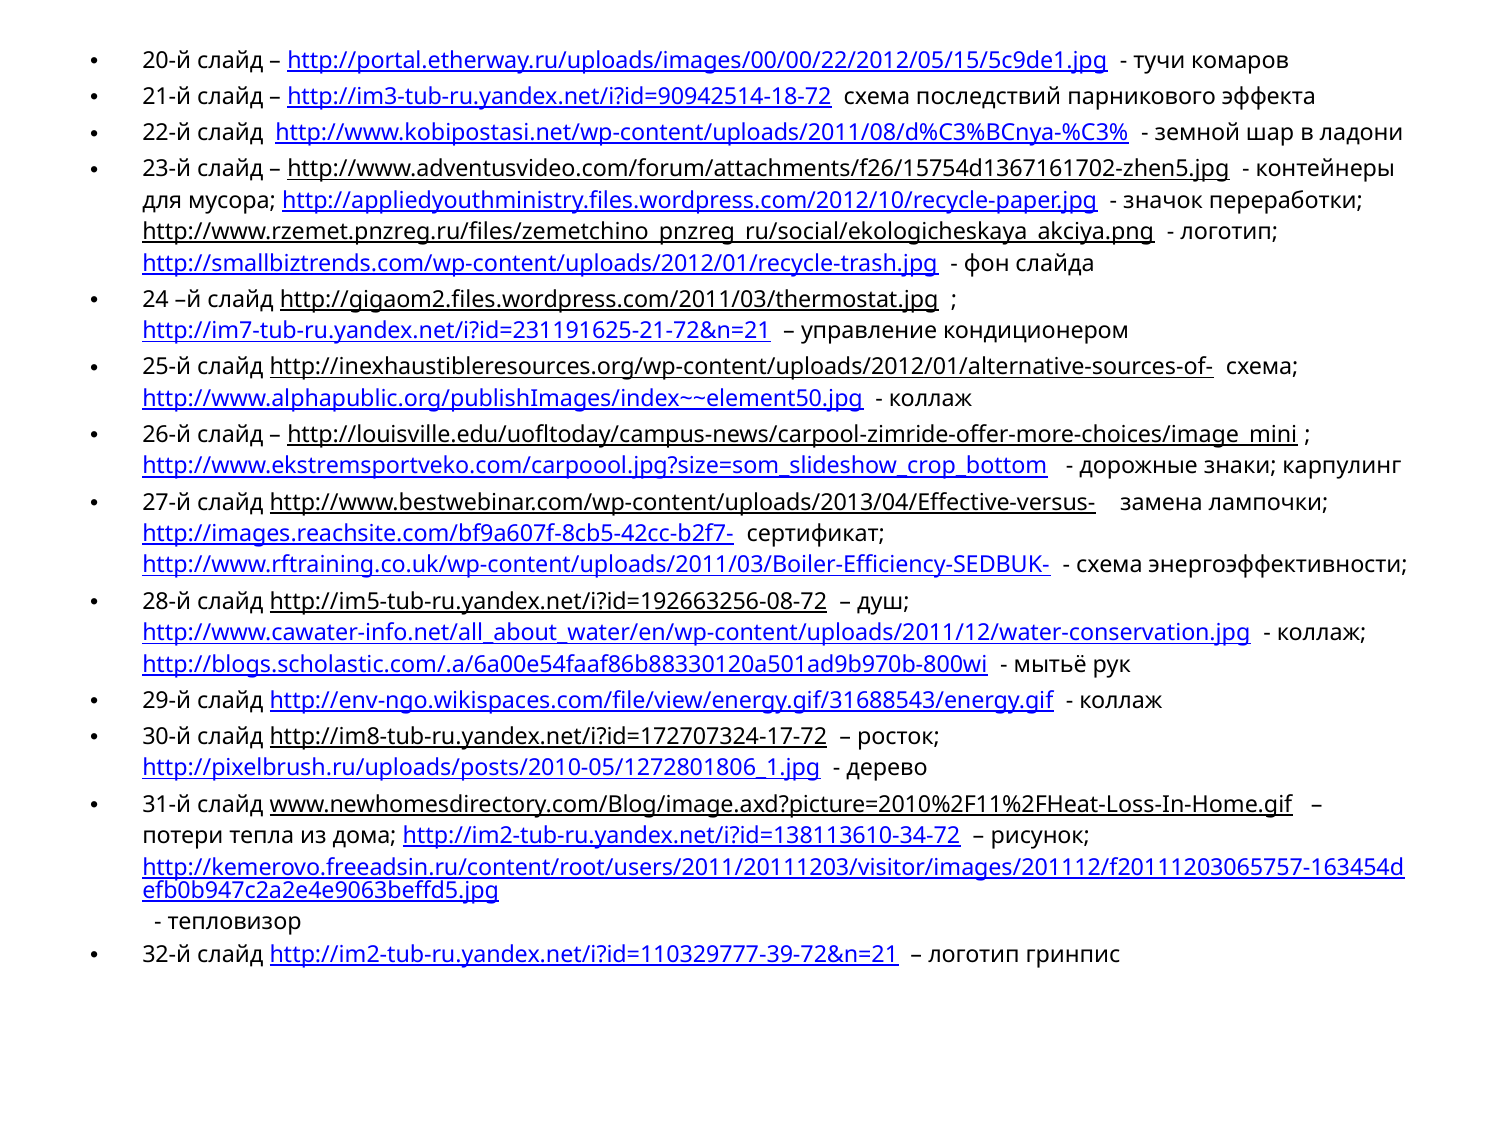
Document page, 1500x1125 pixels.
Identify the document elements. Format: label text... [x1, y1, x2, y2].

list 20-й слайд – http://portal.etherway.ru/uploads/images/00/00/22/2012/05/15/5c9de1.jpg - тучи комаров 21-й слайд – http://im3-tub-ru.yandex.net/i?id=90942514-18-72 схема последствий парникового эффекта 22-й слайд http://www.kobipostasi.net/wp-content/uploads/2011/08/d%C3%BCnya-%C3% - земной шар в ладони 23-й слайд – http://www.adventusvideo.com/forum/attachments/f26/15754d1367161702-zhen5.jpg - контейнеры для мусора; http://appliedyouthministry.files.wordpress.com/2012/10/recycle-paper.jpg - значок переработки; http://www.rzemet.pnzreg.ru/files/zemetchino_pnzreg_ru/social/ekologicheskaya_akciya.png - логотип; http://smallbiztrends.com/wp-content/uploads/2012/01/recycle-trash.jpg - фон слайда 24 –й слайд http://gigaom2.files.wordpress.com/2011/03/thermostat.jpg ; http://im7-tub-ru.yandex.net/i?id=231191625-21-72&n=21 – управление кондиционером 25-й слайд http://inexhaustibleresources.org/wp-content/uploads/2012/01/alternative-sources-of- схема; http://www.alphapublic.org/publishImages/index~~element50.jpg - коллаж 26-й слайд – http://louisville.edu/uofltoday/campus-news/carpool-zimride-offer-more-choices/image_mini ; http://www.ekstremsportveko.com/carpoool.jpg?size=som_slideshow_crop_bottom - дорожные знаки; карпулинг 27-й слайд http://www.bestwebinar.com/wp-content/uploads/2013/04/Effective-versus- замена лампочки; http://images.reachsite.com/bf9a607f-8cb5-42cc-b2f7- сертификат; http://www.rftraining.co.uk/wp-content/uploads/2011/03/Boiler-Efficiency-SEDBUK- - схема энергоэффективности; 28-й слайд http://im5-tub-ru.yandex.net/i?id=192663256-08-72 – душ; http://www.cawater-info.net/all_about_water/en/wp-content/uploads/2011/12/water-conservation.jpg - коллаж; http://blogs.scholastic.com/.a/6a00e54faaf86b88330120a501ad9b970b-800wi - мытьё рук 29-й слайд http://env-ngo.wikispaces.com/file/view/energy.gif/31688543/energy.gif - коллаж 30-й слайд http://im8-tub-ru.yandex.net/i?id=172707324-17-72 – росток; http://pixelbrush.ru/uploads/posts/2010-05/1272801806_1.jpg - дерево 31-й слайд www.newhomesdirectory.com/Blog/image.axd?picture=2010%2F11%2FHeat-Loss-In-Home.gif – потери тепла из дома; http://im2-tub-ru.yandex.net/i?id=138113610-34-72 – рисунок; http://kemerovo.freeadsin.ru/content/root/users/2011/20111203/visitor/images/201112/f20111203065757-163454defb0b947c2a2e4e9063beffd5.jpg - тепловизор 32-й слайд http://im2-tub-ru.yandex.net/i?id=110329777-39-72&n=21 – логотип гринпис [74, 37, 1426, 1006]
